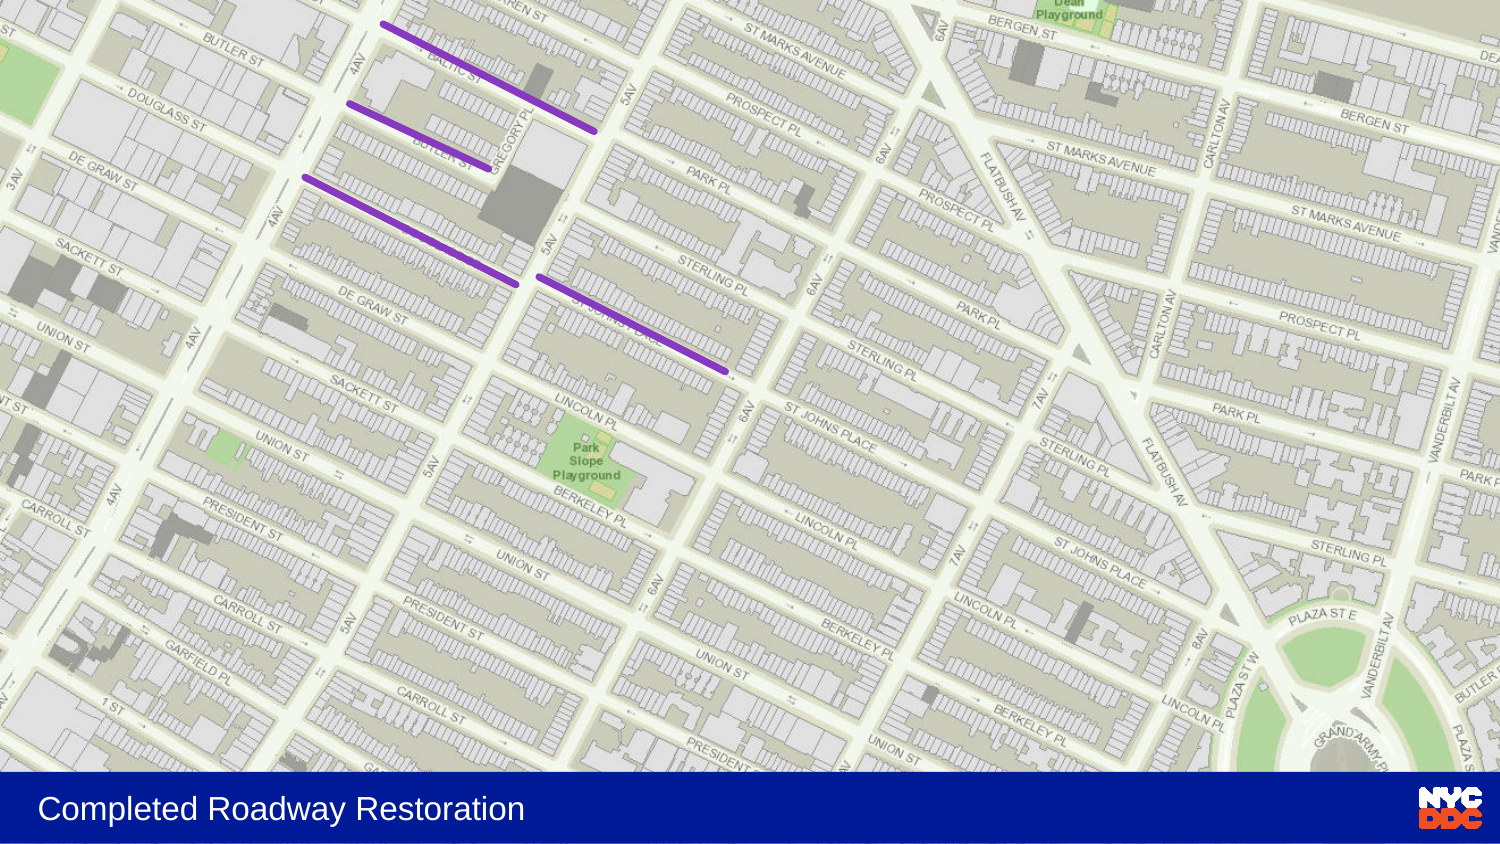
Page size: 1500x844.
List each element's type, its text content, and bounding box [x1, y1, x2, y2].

text_box [0, 770, 1500, 844]
picture [0, 0, 1500, 770]
picture [1419, 786, 1483, 829]
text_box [382, 23, 595, 132]
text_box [304, 177, 517, 285]
text_box [142, 105, 1293, 718]
text_box Completed Roadway Restoration [37, 779, 1400, 835]
text_box [142, 14, 1293, 105]
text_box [349, 103, 489, 170]
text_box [538, 276, 726, 372]
